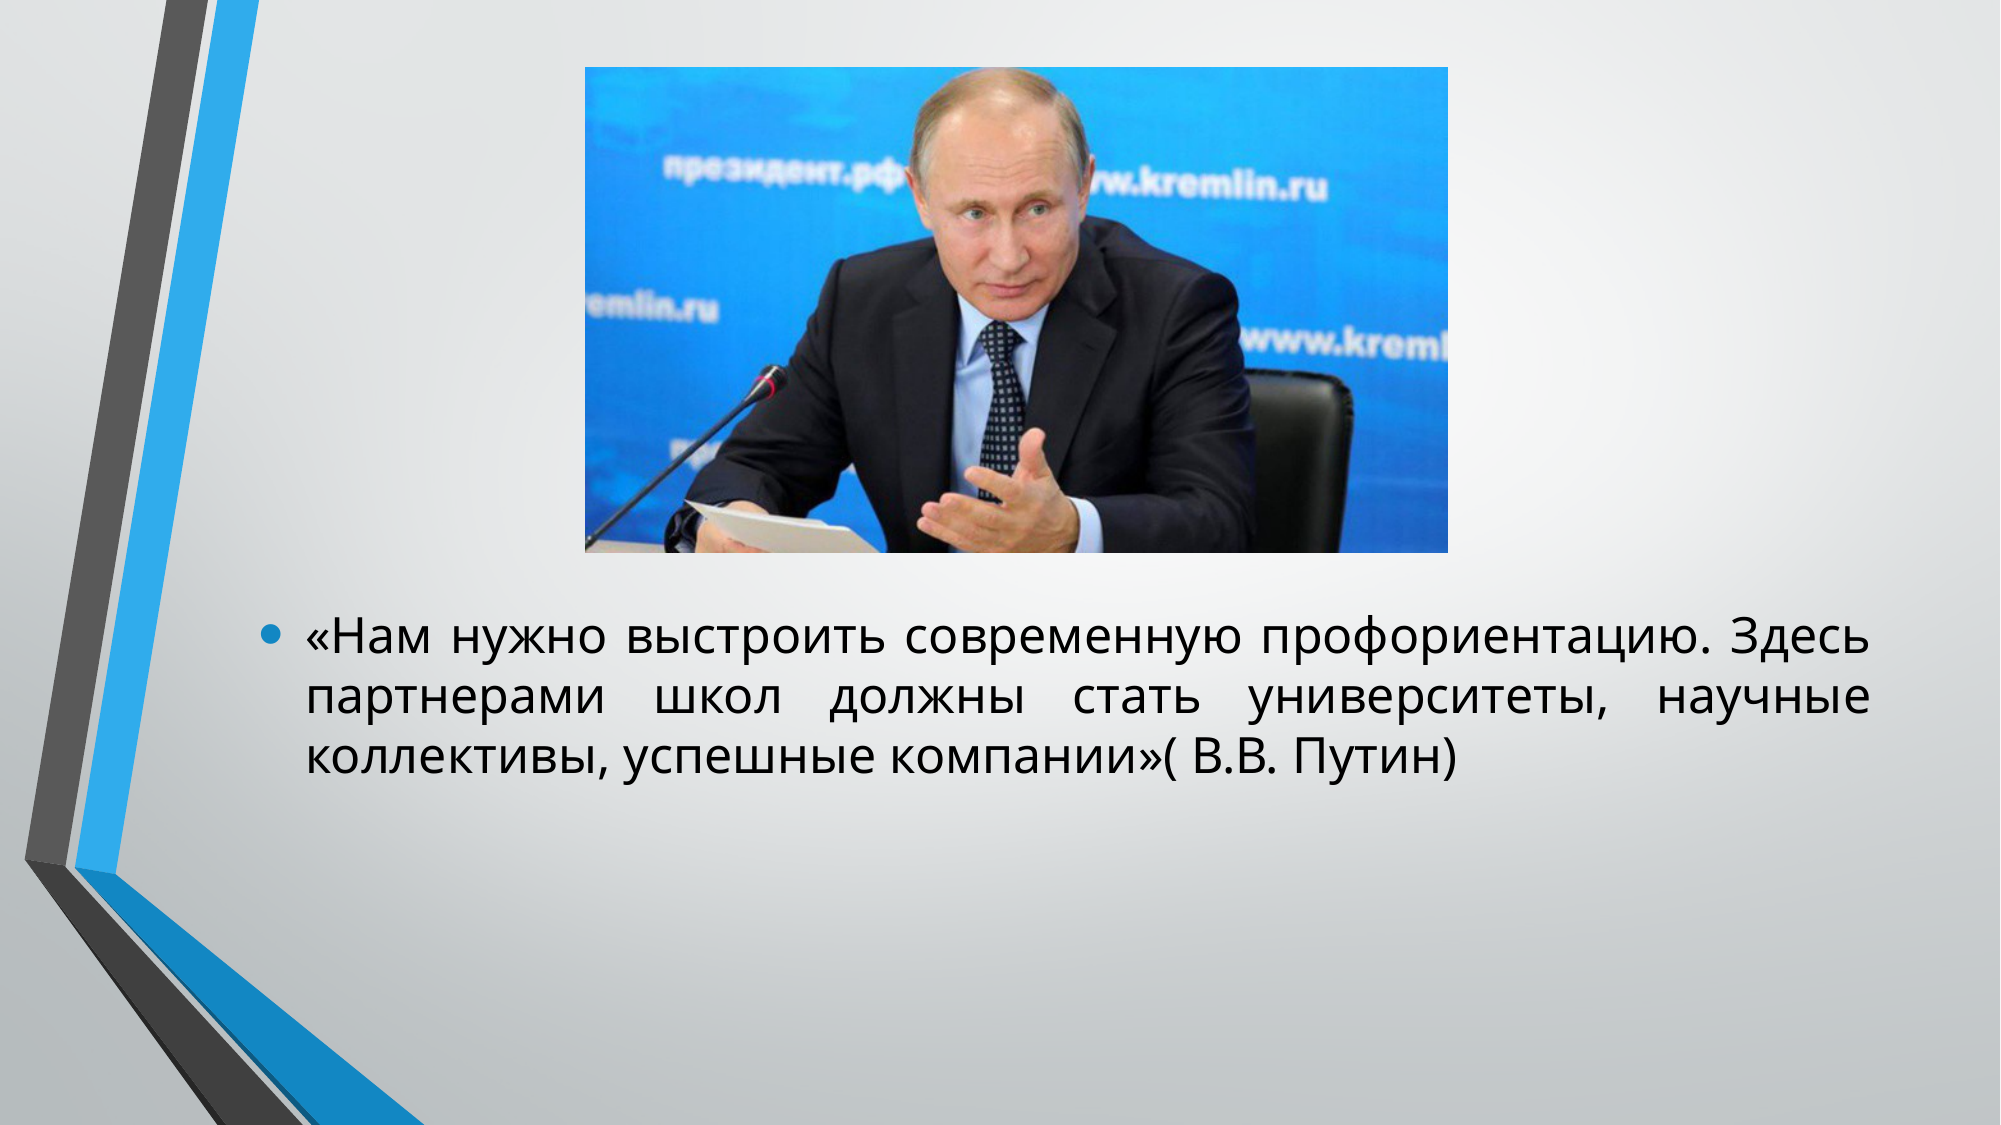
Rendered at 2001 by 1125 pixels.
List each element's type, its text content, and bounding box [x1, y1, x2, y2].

picture [584, 67, 1448, 553]
list «Нам нужно выстроить современную профориентацию. Здесь партнерами школ должны стать университеты, научные коллективы, успешные компании»( В.В. Путин) [243, 437, 1887, 950]
